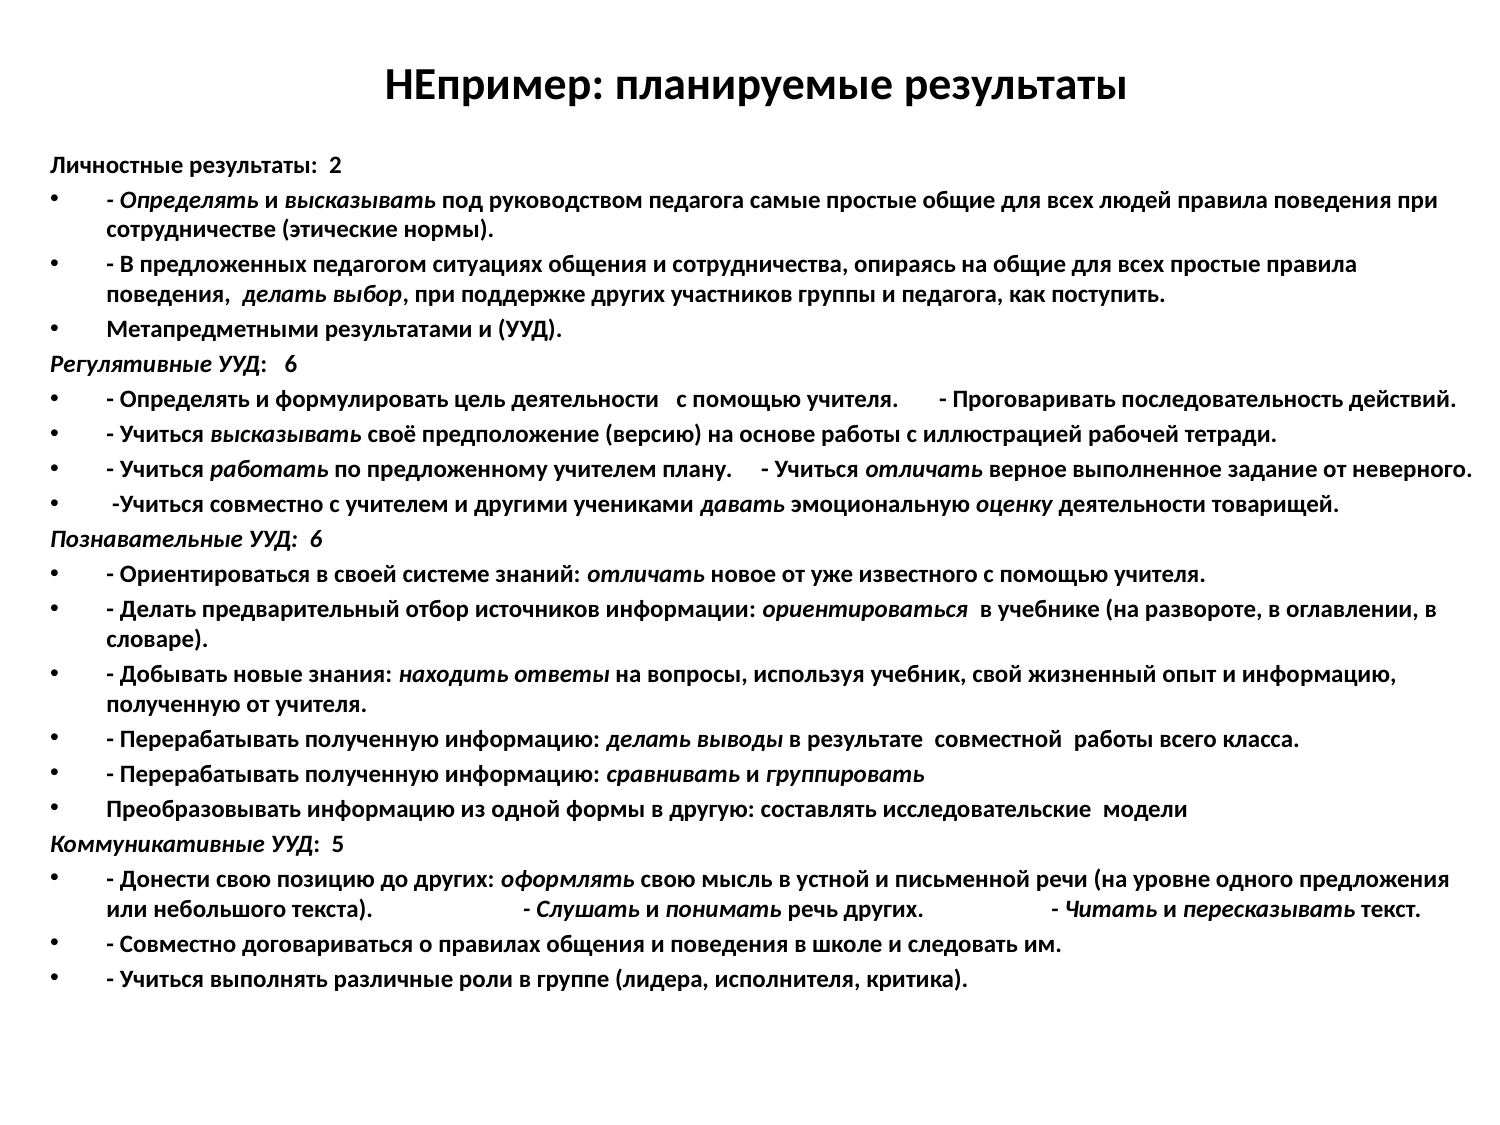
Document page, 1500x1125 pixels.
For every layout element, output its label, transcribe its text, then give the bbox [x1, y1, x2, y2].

title НЕпример: планируемые результаты [35, 45, 1500, 118]
list Личностные результаты: 2 - Определять и высказывать под руководством педагога самые простые общие для всех людей правила поведения при сотрудничестве (этические нормы). - В предложенных педагогом ситуациях общения и сотрудничества, опираясь на общие для всех простые правила поведения, делать выбор, при поддержке других участников группы и педагога, как поступить. Метапредметными результатами и (УУД). Регулятивные УУД: 6 - Определять и формулировать цель деятельности с помощью учителя. - Проговаривать последовательность действий. - Учиться высказывать своё предположение (версию) на основе работы с иллюстрацией рабочей тетради. - Учиться работать по предложенному учителем плану. - Учиться отличать верное выполненное задание от неверного. -Учиться совместно с учителем и другими учениками давать эмоциональную оценку деятельности товарищей. Познавательные УУД: 6 - Ориентироваться в своей системе знаний: отличать новое от уже известного с помощью учителя. - Делать предварительный отбор источников информации: ориентироваться в учебнике (на развороте, в оглавлении, в словаре). - Добывать новые знания: находить ответы на вопросы, используя учебник, свой жизненный опыт и информацию, полученную от учителя. - Перерабатывать полученную информацию: делать выводы в результате совместной работы всего класса. - Перерабатывать полученную информацию: сравнивать и группировать Преобразовывать информацию из одной формы в другую: составлять исследовательские модели Коммуникативные УУД: 5 - Донести свою позицию до других: оформлять свою мысль в устной и письменной речи (на уровне одного предложения или небольшого текста). - Слушать и понимать речь других. - Читать и пересказывать текст. - Совместно договариваться о правилах общения и поведения в школе и следовать им. - Учиться выполнять различные роли в группе (лидера, исполнителя, критика). [35, 140, 1500, 1125]
